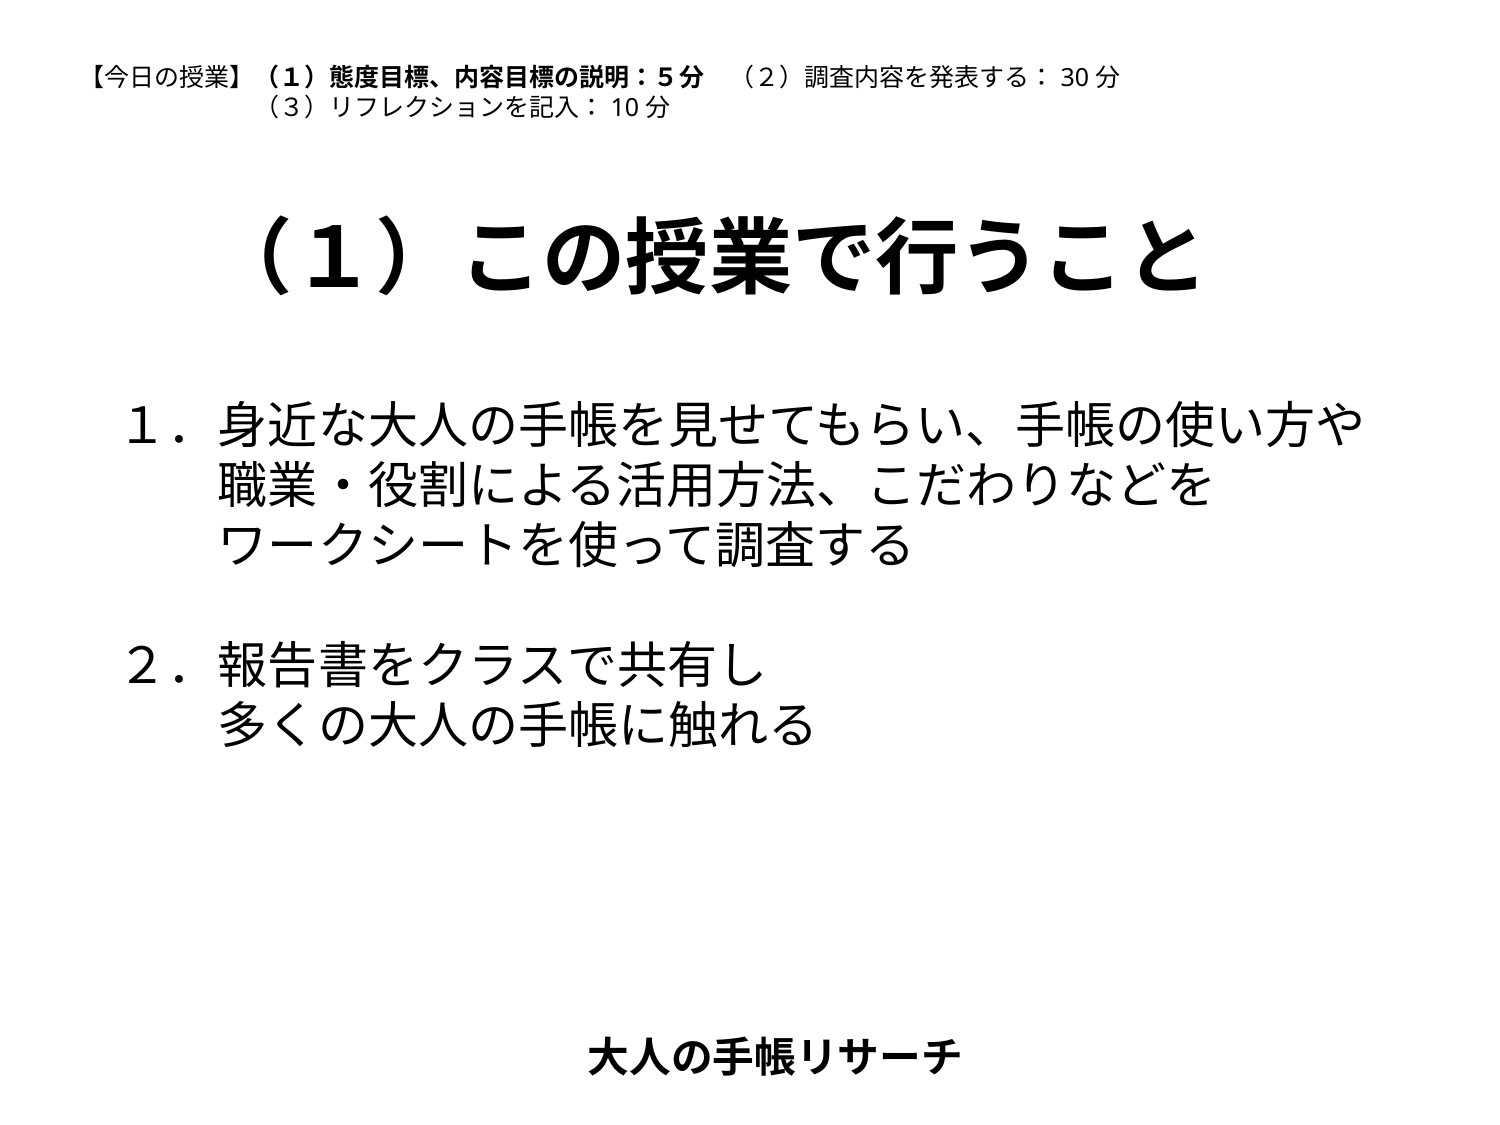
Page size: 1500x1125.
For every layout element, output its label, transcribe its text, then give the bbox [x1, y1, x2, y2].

text_box （１）この授業で行うこと [194, 197, 1294, 312]
text_box １．身近な大人の手帳を見せてもらい、手帳の使い方や 職業・役割による活用方法、こだわりなどを ワークシートを使って調査する ２．報告書をクラスで共有し 多くの大人の手帳に触れる [53, 386, 1500, 761]
text_box 【今日の授業】（１）態度目標、内容目標の説明：５分 （２）調査内容を発表する：30分 （３）リフレクションを記入：10分 [64, 54, 1453, 130]
text_box 大人の手帳リサーチ [572, 1023, 999, 1088]
